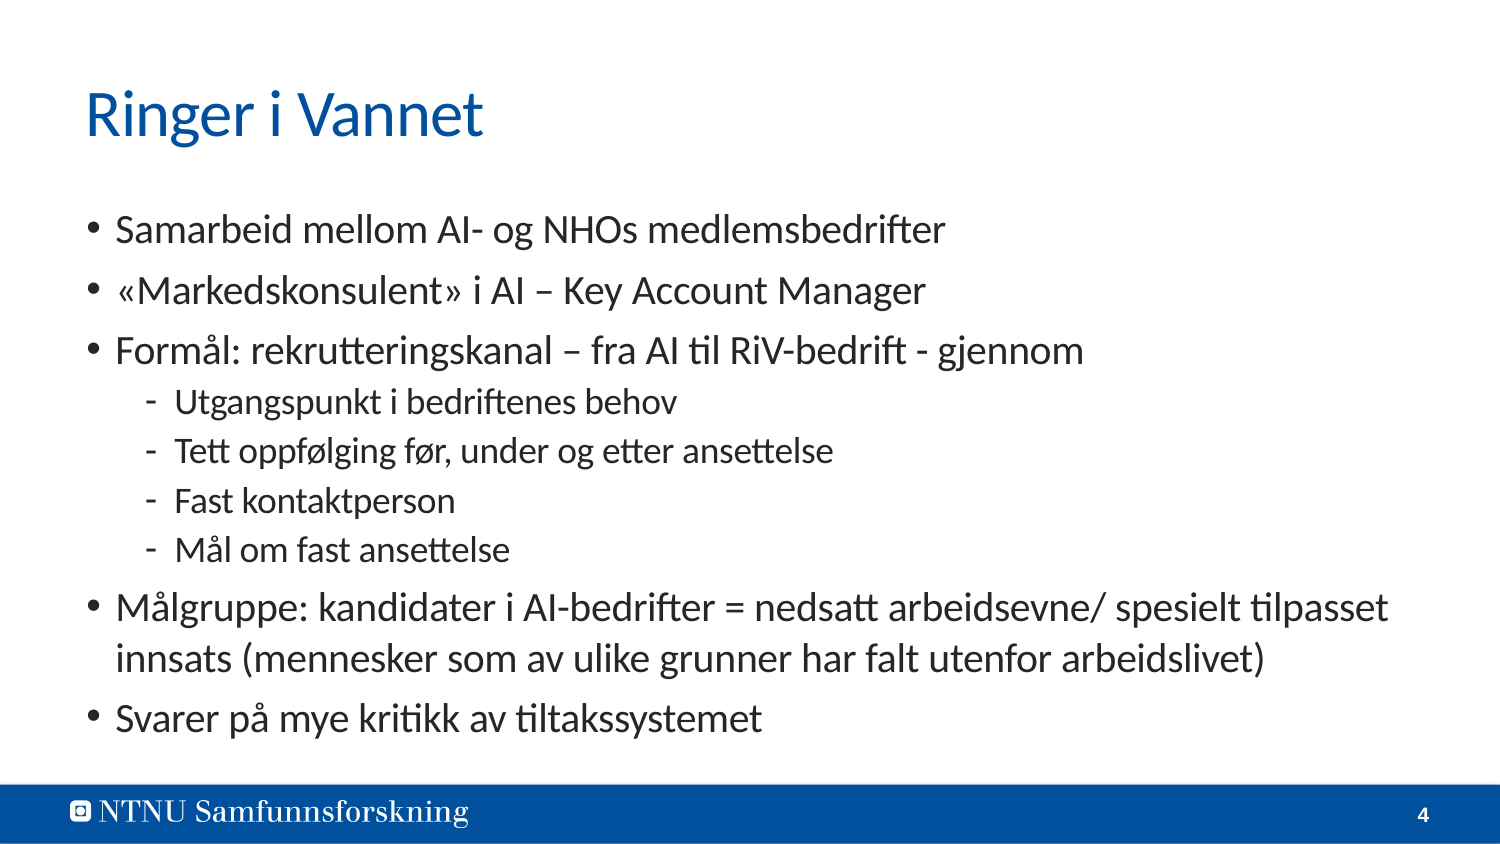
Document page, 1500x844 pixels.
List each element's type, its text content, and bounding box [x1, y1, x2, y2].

list Samarbeid mellom AI- og NHOs medlemsbedrifter «Markedskonsulent» i AI – Key Account Manager Formål: rekrutteringskanal – fra AI til RiV-bedrift - gjennom Utgangspunkt i bedriftenes behov Tett oppfølging før, under og etter ansettelse Fast kontaktperson Mål om fast ansettelse Målgruppe: kandidater i AI-bedrifter = nedsatt arbeidsevne/ spesielt tilpasset innsats (mennesker som av ulike grunner har falt utenfor arbeidslivet) Svarer på mye kritikk av tiltakssystemet [70, 194, 1430, 768]
picture [70, 800, 468, 828]
title Ringer i Vannet [70, 35, 1430, 184]
